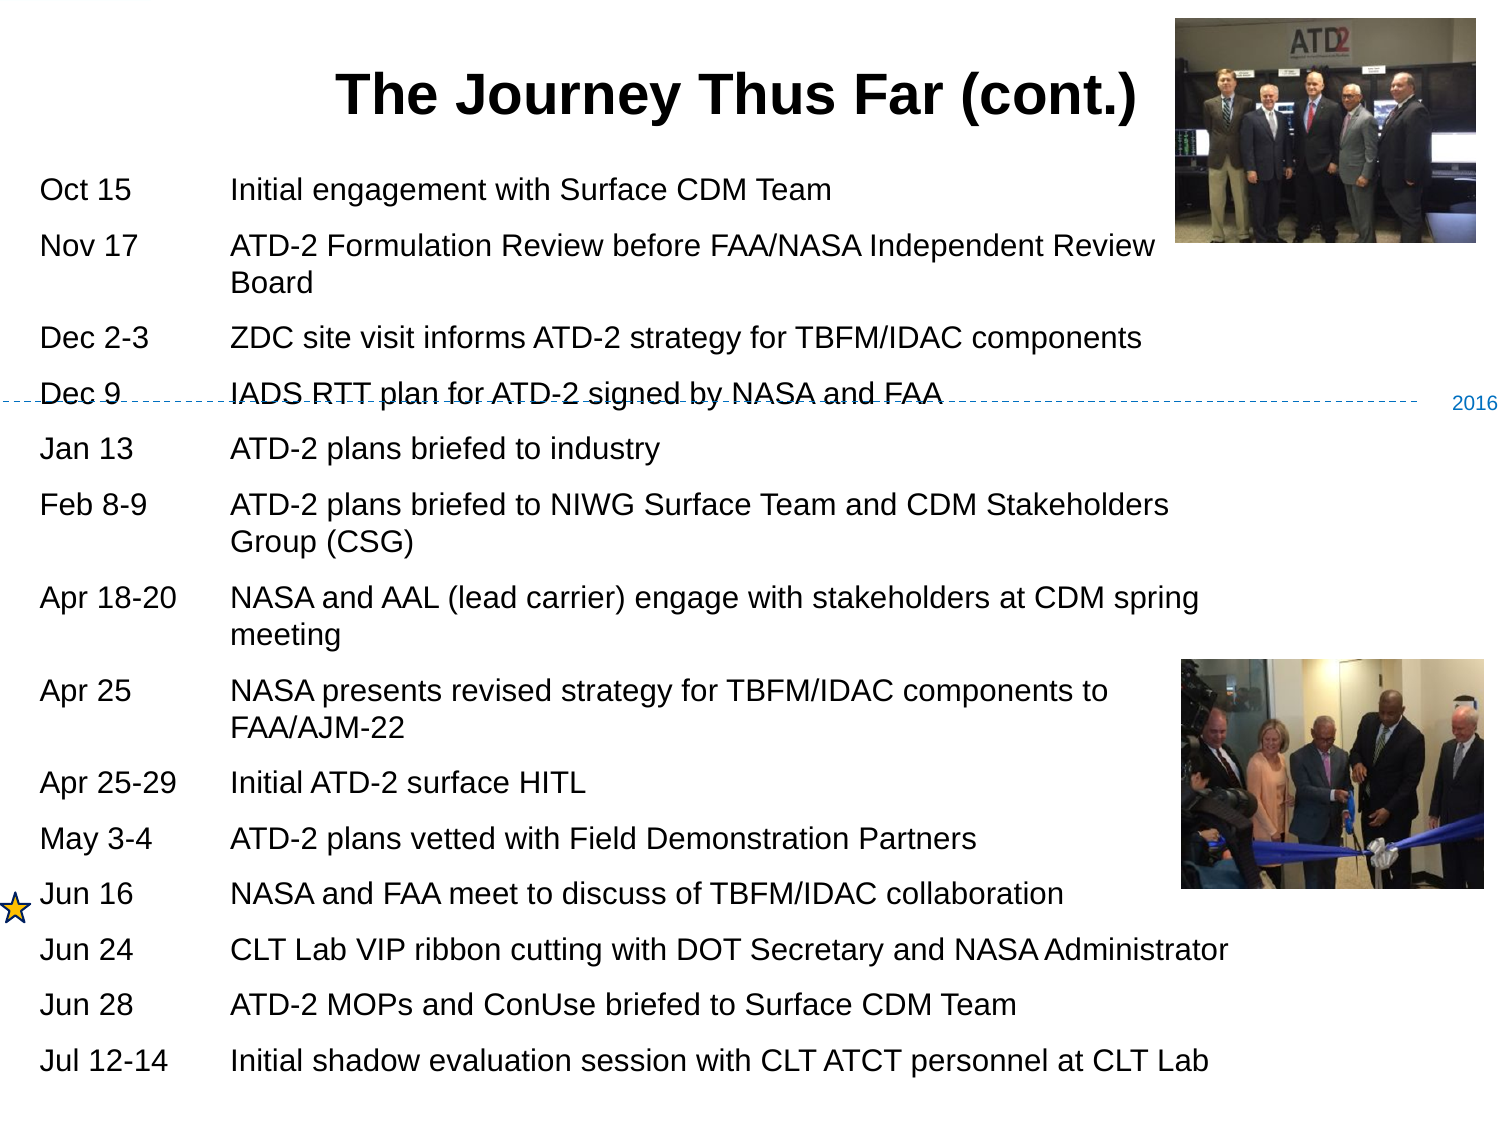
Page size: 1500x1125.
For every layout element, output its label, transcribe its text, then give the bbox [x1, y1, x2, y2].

picture [1175, 18, 1476, 244]
picture [1180, 659, 1484, 889]
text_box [2, 388, 1499, 415]
title The Journey Thus Far (cont.) [50, 45, 1170, 138]
text_box [0, 892, 31, 923]
text_box Oct 15 Initial engagement with Surface CDM Team Nov 17 ATD-2 Formulation Review before FAA/NASA Independent Review Board Dec 2-3 ZDC site visit informs ATD-2 strategy for TBFM/IDAC components Dec 9 IADS RTT plan for ATD-2 signed by NASA and FAA Jan 13 ATD-2 plans briefed to industry Feb 8-9 ATD-2 plans briefed to NIWG Surface Team and CDM Stakeholders Group (CSG) Apr 18-20 NASA and AAL (lead carrier) engage with stakeholders at CDM spring meeting Apr 25 NASA presents revised strategy for TBFM/IDAC components to FAA/AJM-22 Apr 25-29 Initial ATD-2 surface HITL May 3-4 ATD-2 plans vetted with Field Demonstration Partners Jun 16 NASA and FAA meet to discuss of TBFM/IDAC collaboration Jun 24 CLT Lab VIP ribbon cutting with DOT Secretary and NASA Administrator Jun 28 ATD-2 MOPs and ConUse briefed to Surface CDM Team Jul 12-14 Initial shadow evaluation session with CLT ATCT personnel at CLT Lab [24, 161, 1253, 387]
text_box Oct 15 Initial engagement with Surface CDM Team Nov 17 ATD-2 Formulation Review before FAA/NASA Independent Review Board Dec 2-3 ZDC site visit informs ATD-2 strategy for TBFM/IDAC components Dec 9 IADS RTT plan for ATD-2 signed by NASA and FAA Jan 13 ATD-2 plans briefed to industry Feb 8-9 ATD-2 plans briefed to NIWG Surface Team and CDM Stakeholders Group (CSG) Apr 18-20 NASA and AAL (lead carrier) engage with stakeholders at CDM spring meeting Apr 25 NASA presents revised strategy for TBFM/IDAC components to FAA/AJM-22 Apr 25-29 Initial ATD-2 surface HITL May 3-4 ATD-2 plans vetted with Field Demonstration Partners Jun 16 NASA and FAA meet to discuss of TBFM/IDAC collaboration Jun 24 CLT Lab VIP ribbon cutting with DOT Secretary and NASA Administrator Jun 28 ATD-2 MOPs and ConUse briefed to Surface CDM Team Jul 12-14 Initial shadow evaluation session with CLT ATCT personnel at CLT Lab [24, 424, 1253, 1089]
